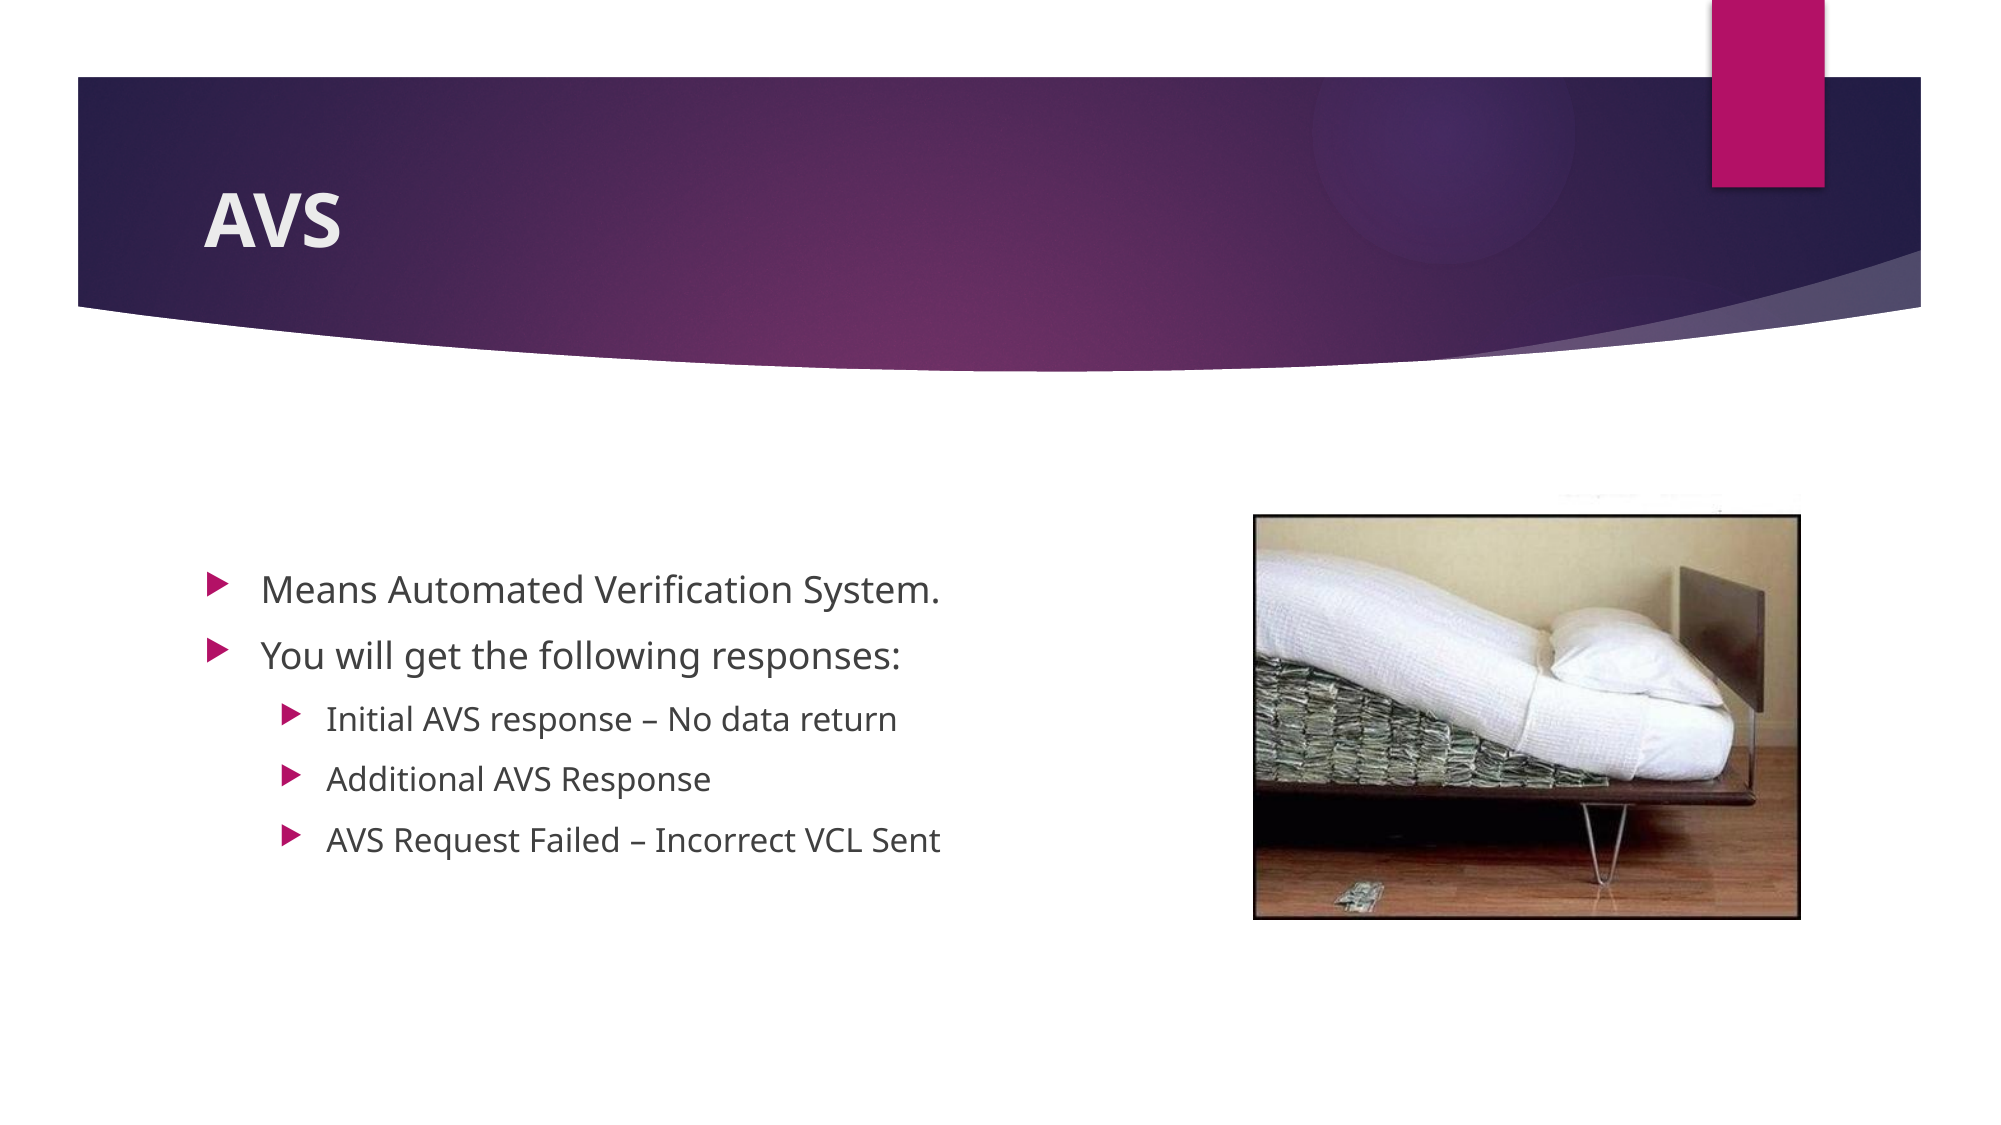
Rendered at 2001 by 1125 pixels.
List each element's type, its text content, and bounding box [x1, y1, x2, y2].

list Means Automated Verification System. You will get the following responses: Initial AVS response – No data return Additional AVS Response AVS Request Failed – Incorrect VCL Sent [189, 427, 1207, 988]
title AVS [189, 159, 1627, 276]
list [1253, 494, 1801, 920]
